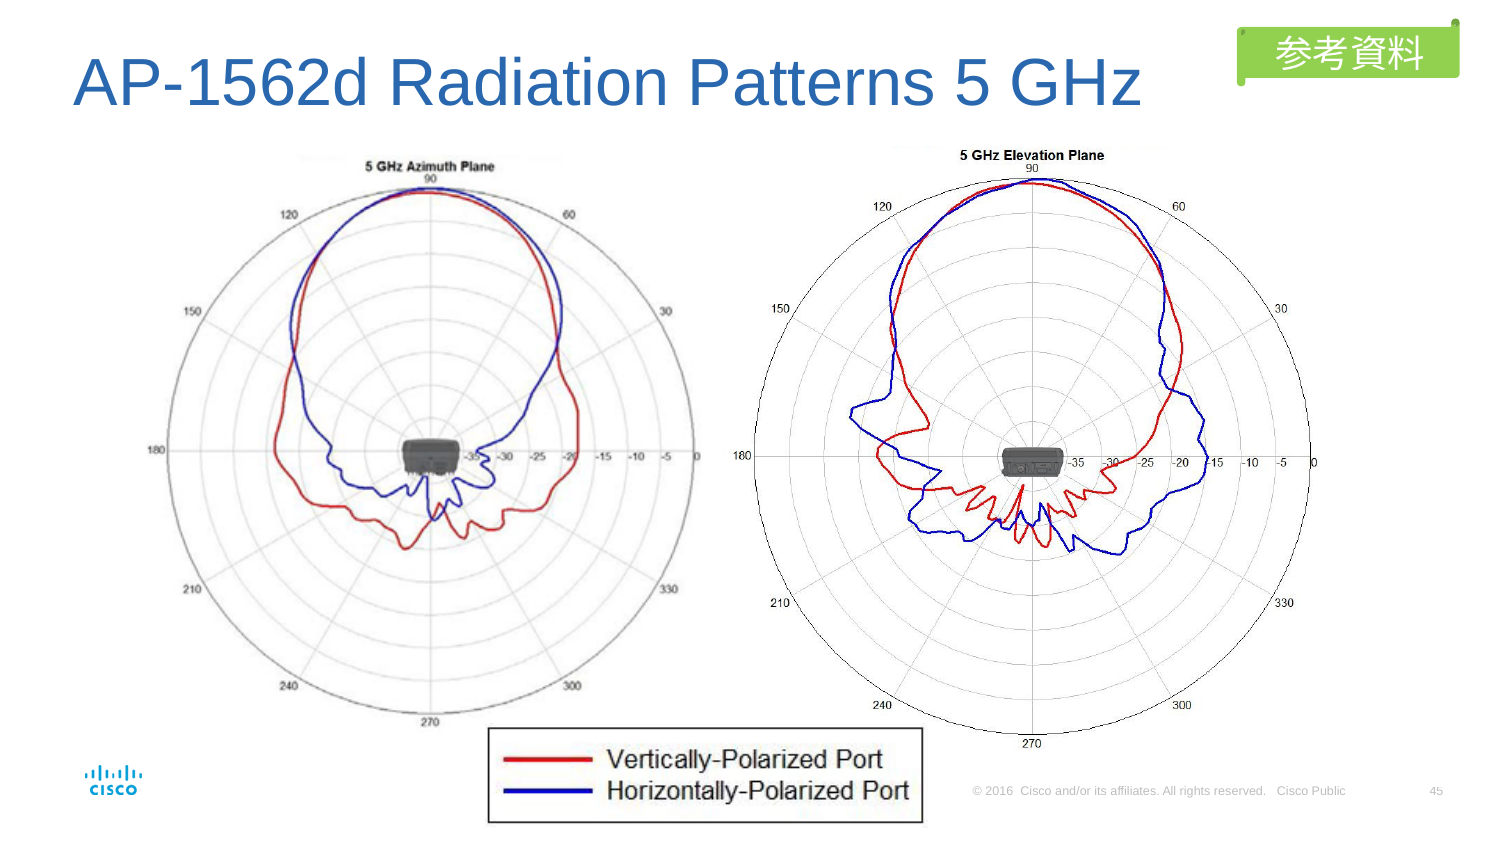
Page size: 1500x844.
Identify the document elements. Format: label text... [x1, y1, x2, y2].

title AP-1562d Radiation Patterns 5 GHz [59, 26, 1429, 147]
picture [78, 758, 148, 803]
picture [145, 146, 1321, 829]
text_box 参考資料 [1234, 16, 1462, 89]
